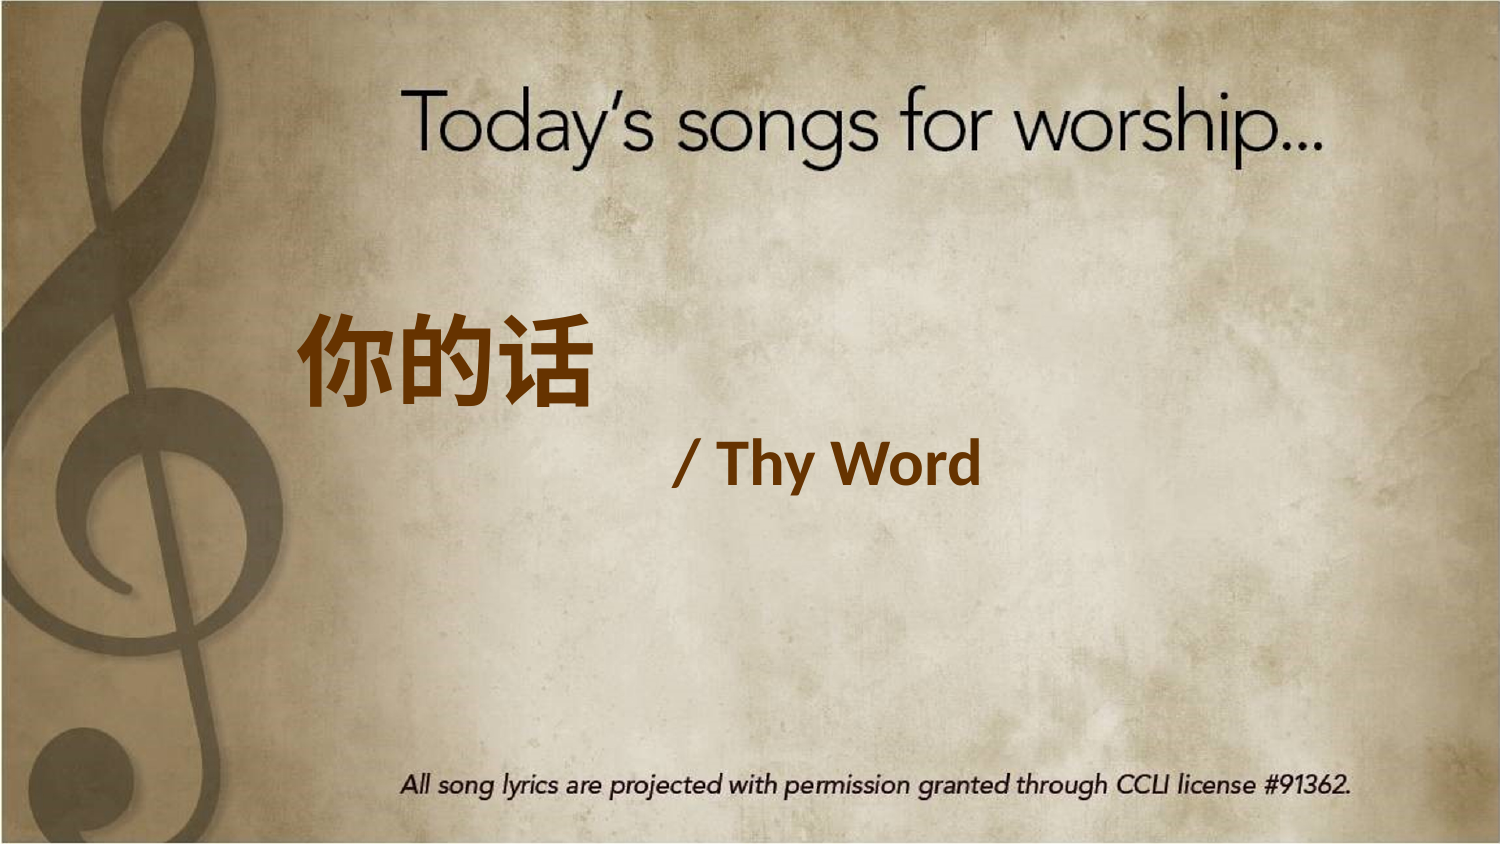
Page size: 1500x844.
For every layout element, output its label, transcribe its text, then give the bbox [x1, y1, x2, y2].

text_box 你的话 / Thy Word [281, 290, 1375, 506]
picture [0, 0, 1500, 844]
